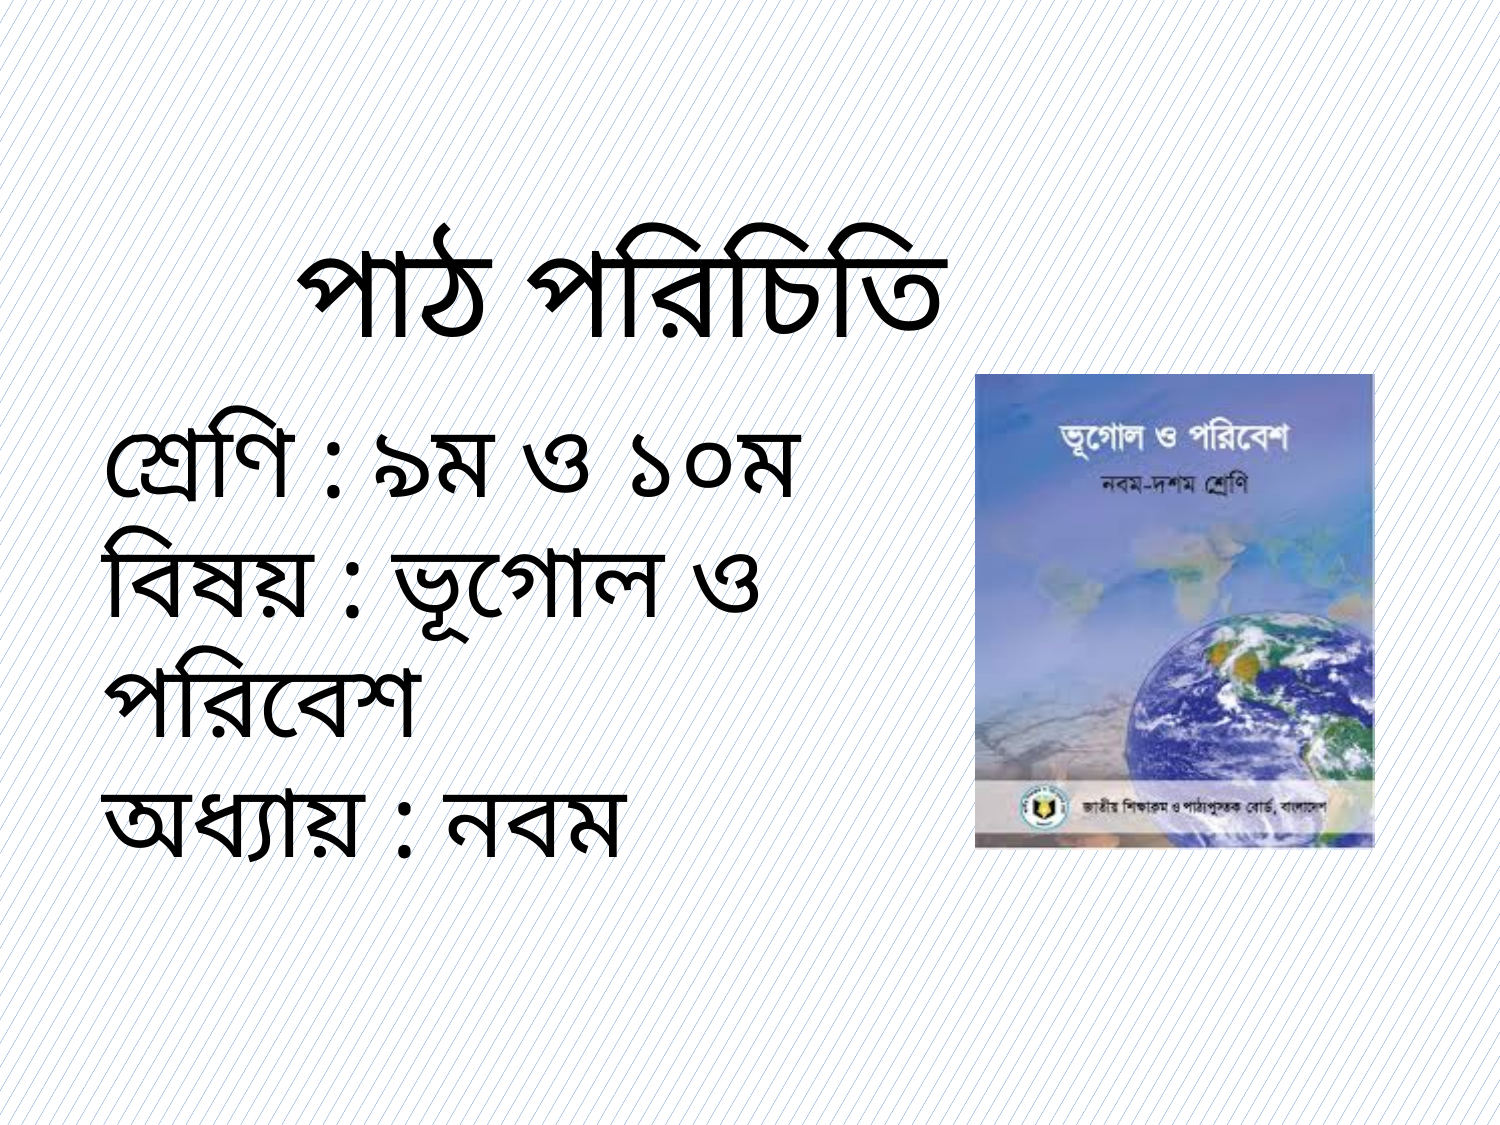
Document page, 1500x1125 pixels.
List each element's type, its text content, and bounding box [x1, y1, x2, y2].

text_box [527, 314, 543, 323]
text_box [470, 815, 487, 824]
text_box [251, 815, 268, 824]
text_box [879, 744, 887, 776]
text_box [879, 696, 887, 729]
text_box [645, 252, 661, 261]
text_box [417, 314, 434, 323]
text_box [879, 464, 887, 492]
text_box [480, 252, 497, 261]
text_box [330, 252, 346, 261]
text_box [486, 314, 502, 323]
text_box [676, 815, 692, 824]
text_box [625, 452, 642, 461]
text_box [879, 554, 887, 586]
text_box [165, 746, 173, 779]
text_box [617, 252, 634, 261]
text_box [713, 252, 730, 261]
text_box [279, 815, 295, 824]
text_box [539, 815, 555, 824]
text_box [727, 252, 743, 261]
text_box [938, 314, 954, 323]
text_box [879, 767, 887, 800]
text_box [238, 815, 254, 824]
text_box [362, 314, 379, 323]
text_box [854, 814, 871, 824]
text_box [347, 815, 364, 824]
text_box [289, 252, 305, 261]
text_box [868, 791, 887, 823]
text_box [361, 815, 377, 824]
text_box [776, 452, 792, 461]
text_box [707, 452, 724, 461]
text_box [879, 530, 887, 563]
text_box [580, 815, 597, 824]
text_box [453, 252, 469, 261]
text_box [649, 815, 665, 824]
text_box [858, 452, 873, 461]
text_box [897, 314, 913, 323]
text_box [271, 307, 283, 321]
text_box [431, 314, 447, 323]
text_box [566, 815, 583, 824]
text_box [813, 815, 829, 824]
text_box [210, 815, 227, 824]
text_box [869, 314, 886, 323]
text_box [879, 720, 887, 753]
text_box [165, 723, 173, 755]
text_box [563, 252, 579, 261]
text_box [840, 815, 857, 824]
text_box [650, 314, 667, 323]
text_box [987, 252, 1002, 264]
text_box [796, 252, 812, 261]
text_box [732, 314, 749, 323]
text_box [623, 314, 639, 323]
text_box শ্রেণি : ৯ম ও ১০ম বিষয় : ভূগোল ও পরিবেশ অধ্যায় : নবম [175, 462, 877, 814]
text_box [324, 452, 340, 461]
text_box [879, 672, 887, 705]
text_box [979, 312, 997, 323]
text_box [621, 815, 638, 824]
text_box [658, 252, 675, 261]
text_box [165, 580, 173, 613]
text_box [905, 252, 922, 261]
text_box [376, 314, 393, 323]
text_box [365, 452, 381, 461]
text_box [357, 252, 374, 261]
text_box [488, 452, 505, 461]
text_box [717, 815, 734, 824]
text_box [343, 252, 360, 261]
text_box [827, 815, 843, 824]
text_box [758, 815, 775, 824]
text_box [960, 252, 976, 261]
text_box [321, 314, 338, 323]
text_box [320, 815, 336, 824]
text_box [842, 314, 858, 323]
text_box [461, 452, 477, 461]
text_box [445, 314, 461, 323]
text_box [672, 252, 689, 261]
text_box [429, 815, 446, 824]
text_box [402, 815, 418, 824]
text_box [678, 314, 694, 323]
text_box [850, 252, 867, 261]
text_box [705, 314, 721, 323]
text_box [576, 252, 593, 261]
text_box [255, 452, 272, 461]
text_box [554, 314, 571, 323]
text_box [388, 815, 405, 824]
text_box [823, 252, 839, 261]
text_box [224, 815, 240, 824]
text_box [768, 252, 785, 261]
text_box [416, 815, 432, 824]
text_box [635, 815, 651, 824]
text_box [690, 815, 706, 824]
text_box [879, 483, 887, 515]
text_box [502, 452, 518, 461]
text_box [426, 252, 442, 261]
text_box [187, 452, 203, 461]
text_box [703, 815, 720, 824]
text_box [773, 314, 790, 323]
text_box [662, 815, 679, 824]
text_box [933, 252, 949, 261]
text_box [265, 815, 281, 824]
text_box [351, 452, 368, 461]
text_box [856, 314, 872, 323]
text_box [568, 314, 584, 323]
text_box [1003, 268, 1012, 301]
text_box [294, 314, 310, 323]
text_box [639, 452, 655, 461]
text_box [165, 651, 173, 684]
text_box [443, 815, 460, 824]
text_box [686, 252, 702, 261]
text_box [335, 314, 351, 323]
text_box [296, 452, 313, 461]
text_box [609, 314, 625, 323]
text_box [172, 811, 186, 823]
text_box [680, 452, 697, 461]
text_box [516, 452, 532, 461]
text_box [403, 314, 420, 323]
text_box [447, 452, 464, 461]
text_box [302, 252, 319, 261]
text_box [265, 287, 275, 313]
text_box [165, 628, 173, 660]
text_box [809, 252, 826, 261]
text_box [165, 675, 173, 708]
text_box [746, 314, 763, 323]
text_box [864, 252, 881, 261]
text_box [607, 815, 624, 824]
text_box [604, 252, 620, 261]
text_box [316, 252, 332, 261]
text_box [837, 252, 853, 261]
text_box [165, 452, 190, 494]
text_box [965, 314, 982, 323]
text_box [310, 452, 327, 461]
text_box [590, 252, 606, 261]
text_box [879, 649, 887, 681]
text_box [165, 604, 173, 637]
text_box [265, 252, 291, 297]
text_box [719, 314, 735, 323]
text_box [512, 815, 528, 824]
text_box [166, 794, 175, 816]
text_box [924, 314, 941, 323]
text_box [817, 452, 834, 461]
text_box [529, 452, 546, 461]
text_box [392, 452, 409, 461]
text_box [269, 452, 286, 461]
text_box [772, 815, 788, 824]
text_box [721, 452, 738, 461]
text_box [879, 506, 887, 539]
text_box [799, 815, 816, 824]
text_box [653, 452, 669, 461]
text_box [883, 314, 900, 323]
text_box [910, 314, 927, 323]
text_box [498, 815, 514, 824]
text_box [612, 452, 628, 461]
text_box [595, 314, 612, 323]
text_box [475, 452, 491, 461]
text_box [371, 252, 387, 261]
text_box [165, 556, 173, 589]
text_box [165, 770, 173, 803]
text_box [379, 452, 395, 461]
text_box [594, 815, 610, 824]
text_box [878, 252, 894, 261]
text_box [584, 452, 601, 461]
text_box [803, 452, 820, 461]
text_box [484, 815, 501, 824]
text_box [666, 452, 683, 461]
text_box [700, 252, 716, 261]
picture [974, 374, 1376, 851]
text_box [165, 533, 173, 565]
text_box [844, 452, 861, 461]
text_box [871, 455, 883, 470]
text_box [891, 252, 908, 261]
text_box [815, 314, 831, 323]
text_box [467, 252, 483, 261]
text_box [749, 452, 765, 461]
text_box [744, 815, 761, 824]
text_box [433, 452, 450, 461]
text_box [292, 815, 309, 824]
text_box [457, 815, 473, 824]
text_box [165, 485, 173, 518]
text_box [946, 252, 963, 261]
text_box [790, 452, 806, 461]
text_box [521, 252, 538, 261]
text_box [494, 252, 511, 261]
text_box [754, 252, 771, 261]
text_box [828, 314, 845, 323]
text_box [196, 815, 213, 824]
text_box [952, 314, 968, 323]
text_box [535, 252, 552, 261]
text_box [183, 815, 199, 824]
text_box [974, 252, 990, 261]
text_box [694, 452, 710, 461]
text_box [472, 314, 488, 323]
text_box [549, 252, 565, 261]
text_box [513, 314, 530, 323]
text_box [664, 314, 680, 323]
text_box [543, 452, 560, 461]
text_box [390, 314, 406, 323]
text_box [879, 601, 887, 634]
text_box [412, 252, 428, 261]
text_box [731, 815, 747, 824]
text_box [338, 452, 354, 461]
text_box [782, 252, 798, 261]
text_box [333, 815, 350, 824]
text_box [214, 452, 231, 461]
text_box [384, 252, 401, 261]
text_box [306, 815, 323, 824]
text_box [439, 252, 456, 261]
text_box [760, 314, 776, 323]
text_box [631, 252, 648, 261]
text_box [349, 314, 365, 323]
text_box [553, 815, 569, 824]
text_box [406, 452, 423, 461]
text_box [691, 314, 708, 323]
text_box [636, 314, 653, 323]
text_box [458, 314, 475, 323]
text_box [919, 252, 935, 261]
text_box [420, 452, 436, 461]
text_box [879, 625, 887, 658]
text_box [508, 252, 524, 261]
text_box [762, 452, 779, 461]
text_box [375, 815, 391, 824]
text_box [999, 258, 1010, 277]
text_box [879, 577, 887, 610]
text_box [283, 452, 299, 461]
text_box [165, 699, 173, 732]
text_box [993, 290, 1012, 323]
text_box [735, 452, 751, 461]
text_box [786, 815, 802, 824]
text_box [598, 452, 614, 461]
text_box [741, 252, 757, 261]
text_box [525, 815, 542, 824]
text_box [582, 314, 598, 323]
text_box পাঠ পরিচিতি [276, 263, 1001, 312]
text_box [398, 252, 415, 261]
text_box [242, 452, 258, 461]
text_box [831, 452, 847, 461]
text_box [787, 314, 804, 323]
text_box [540, 314, 557, 323]
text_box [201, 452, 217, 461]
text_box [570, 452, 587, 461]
text_box [308, 314, 324, 323]
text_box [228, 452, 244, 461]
text_box [499, 314, 516, 323]
text_box [281, 314, 297, 323]
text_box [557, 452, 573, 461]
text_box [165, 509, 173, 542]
text_box [801, 314, 817, 323]
